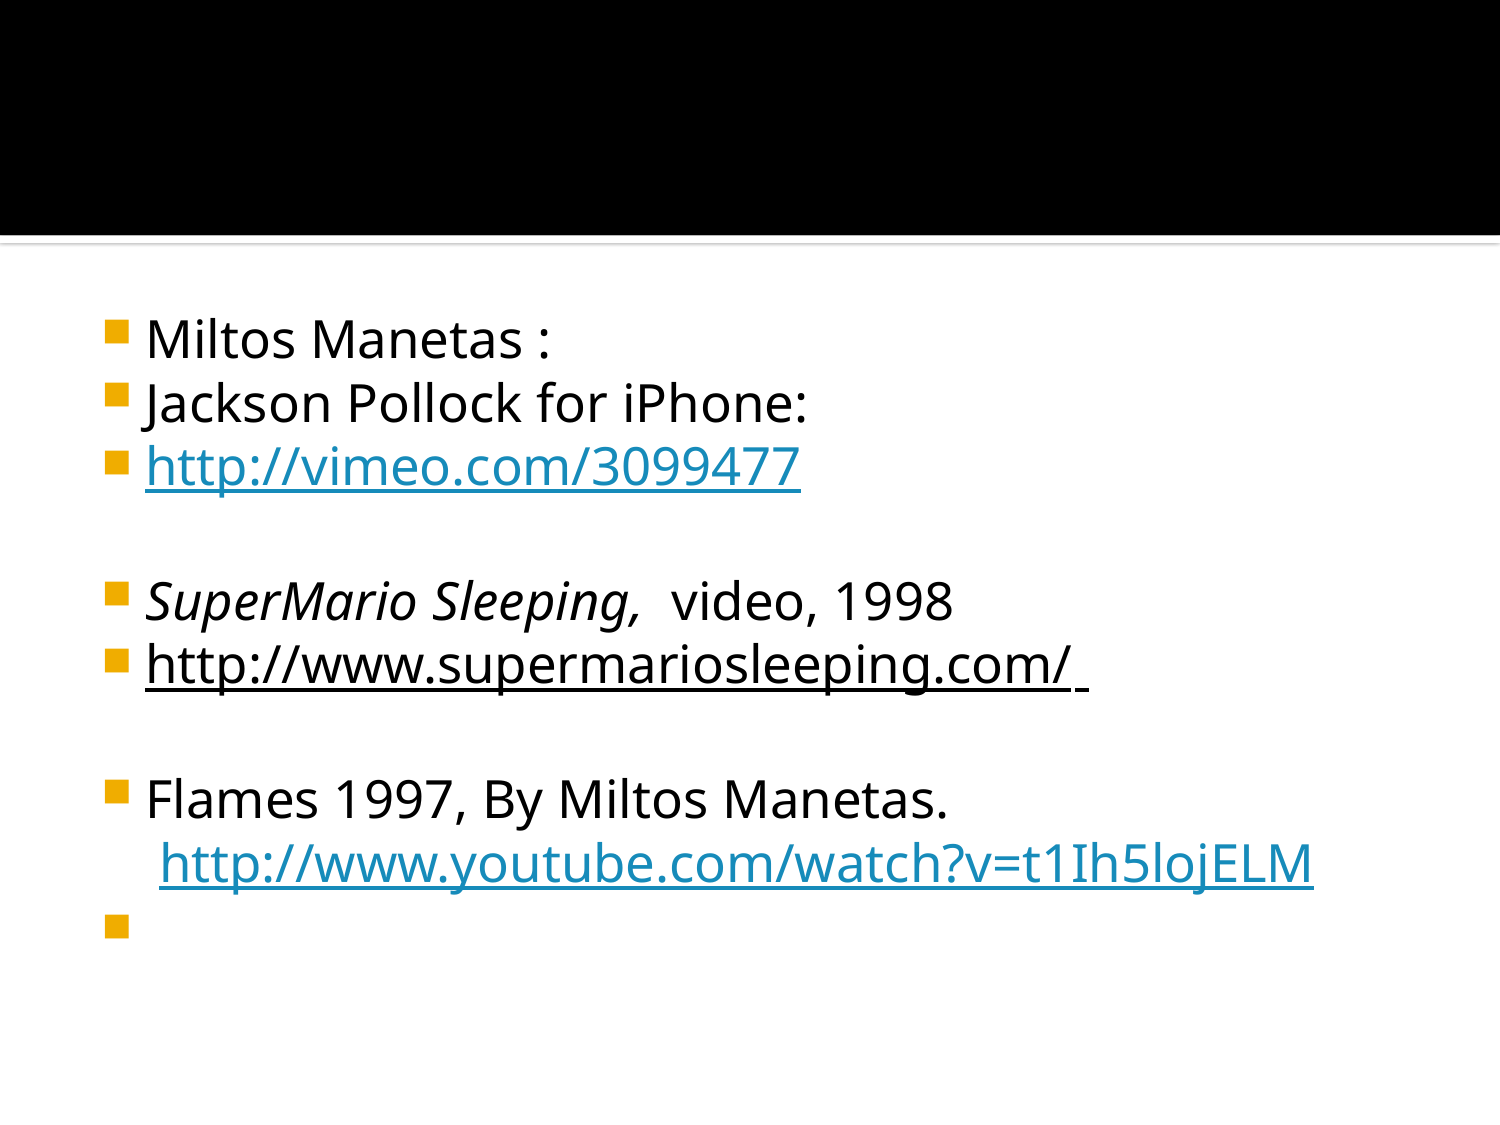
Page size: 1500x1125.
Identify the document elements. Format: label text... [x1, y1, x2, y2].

list Miltos Manetas : Jackson Pollock for iPhone: http://vimeo.com/3099477 SuperMario Sleeping, video, 1998 http://www.supermariosleeping.com/ Flames 1997, By Miltos Manetas. http://www.youtube.com/watch?v=t1Ih5lojELM [75, 291, 1425, 1050]
